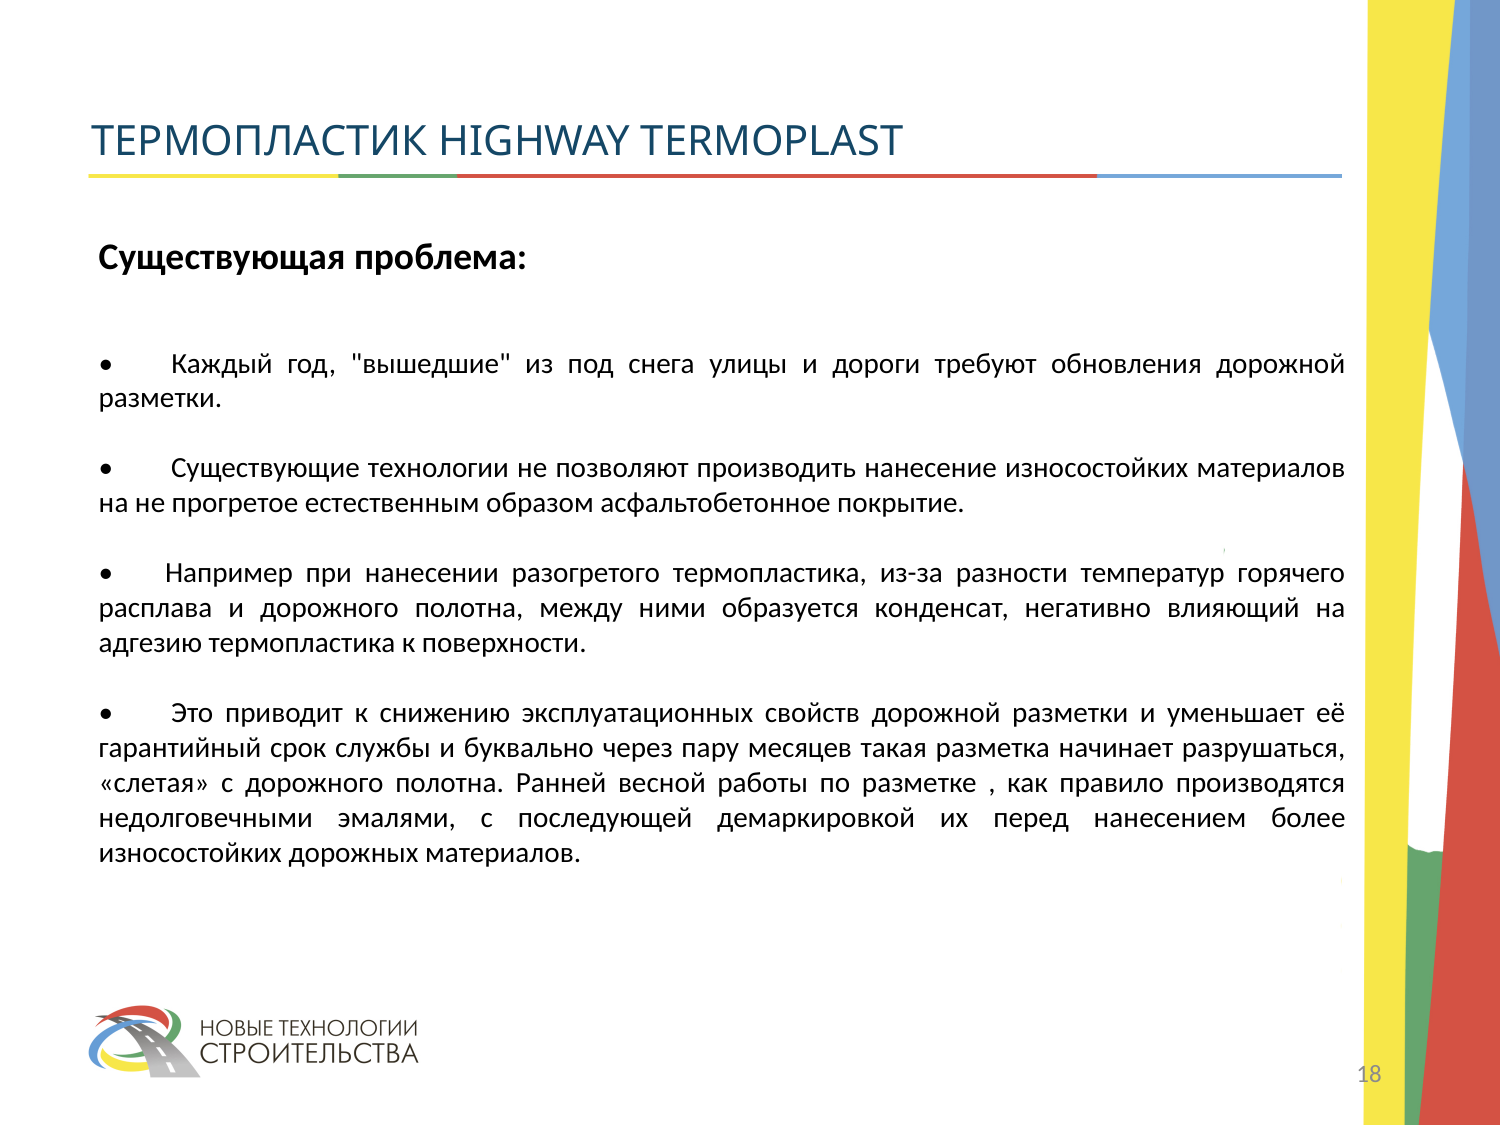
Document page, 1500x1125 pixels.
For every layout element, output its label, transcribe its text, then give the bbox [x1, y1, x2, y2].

text_box Существующая проблема: [83, 224, 811, 285]
title ТЕРМОПЛАСТИК HIGHWAY TERMOPLAST [76, 33, 1371, 251]
picture [0, 0, 1500, 1125]
text_box • Каждый год, "вышедшие" из под снега улицы и дороги требуют обновления дорожной разметки. • Существующие технологии не позволяют производить нанесение износостойких материалов на не прогретое естественным образом асфальтобетонное покрытие. • Например при нанесении разогретого термопластика, из-за разности температур горячего расплава и дорожного полотна, между ними образуется конденсат, негативно влияющий на адгезию термопластика к поверхности. • Это приводит к снижению эксплуатационных свойств дорожной разметки и уменьшает её гарантийный срок службы и буквально через пару месяцев такая разметка начинает разрушаться, «слетая» с дорожного полотна. Ранней весной работы по разметке , как правило производятся недолговечными эмалями, с последующей демаркировкой их перед нанесением более износостойких дорожных материалов. [83, 301, 1361, 876]
slide_number 18 [1059, 1042, 1397, 1103]
